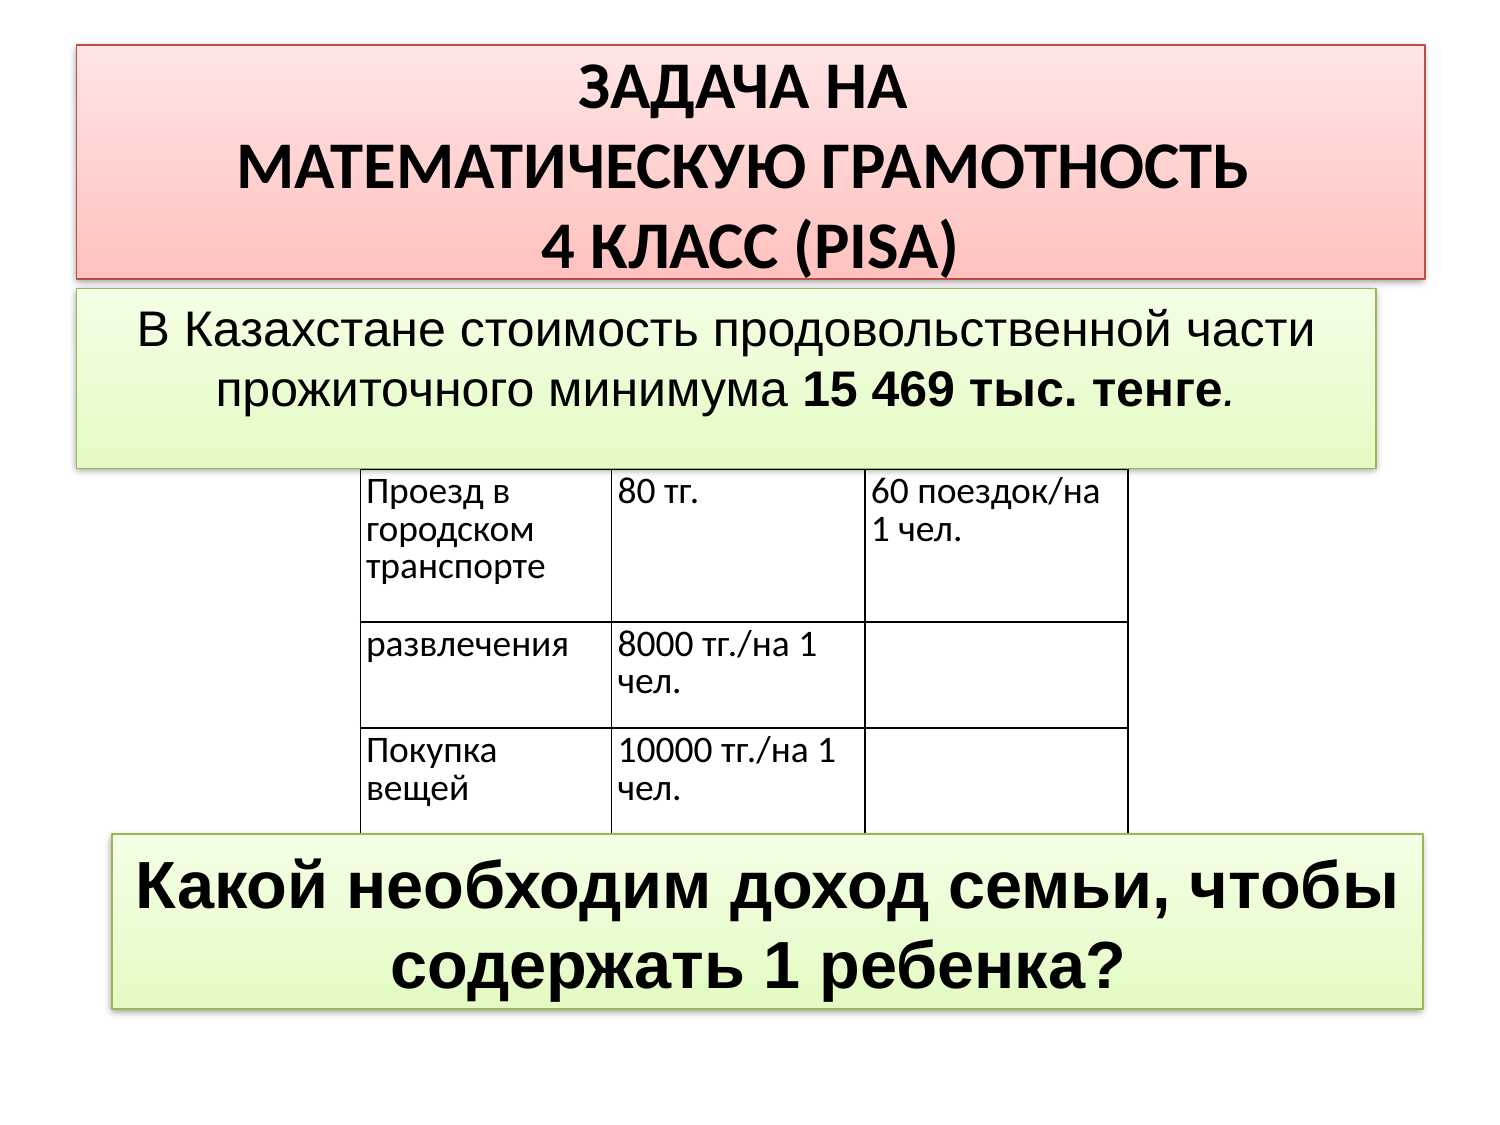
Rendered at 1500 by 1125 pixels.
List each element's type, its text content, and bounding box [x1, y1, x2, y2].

title ЗАДАЧА НА МАТЕМАТИЧЕСКУЮ ГРАМОТНОСТЬ 4 КЛАСС (PISA) [76, 44, 1426, 280]
table_cell 10000 тг./на 1 чел. [612, 729, 864, 832]
table_cell Покупка вещей [361, 729, 611, 832]
table_cell [866, 623, 1127, 727]
text_box В Казахстане стоимость продовольственной части прожиточного минимума 15 469 тыс. тенге. [76, 288, 1377, 469]
table_cell 8000 тг./на 1 чел. [612, 623, 864, 727]
table_header 60 поездок/на 1 чел. [866, 476, 1127, 621]
text_box Какой необходим доход семьи, чтобы содержать 1 ребенка? [111, 833, 1424, 1010]
table_header Проезд в городском транспорте [361, 476, 611, 621]
table_cell развлечения [361, 623, 611, 727]
table_header 80 тг. [612, 476, 864, 621]
table_cell [866, 729, 1127, 832]
